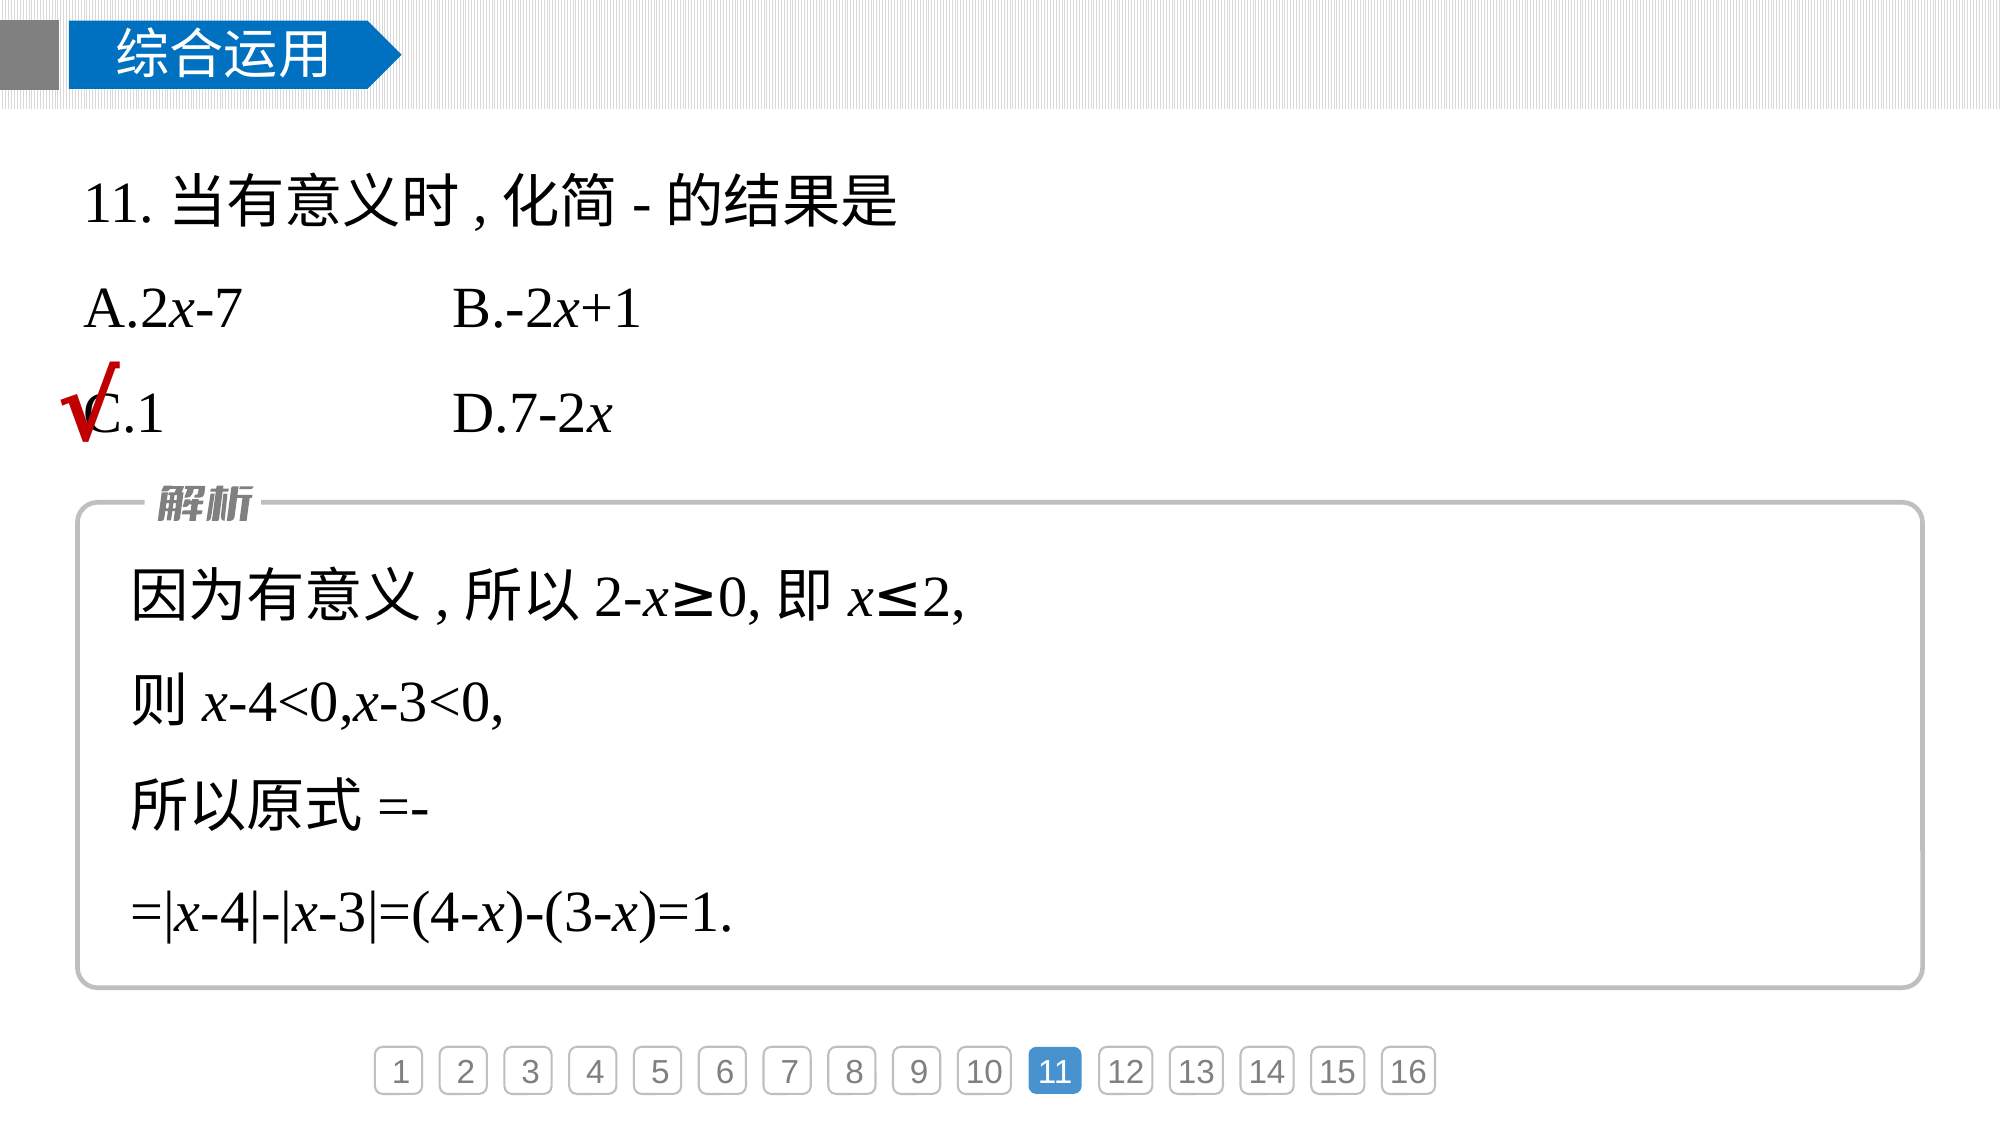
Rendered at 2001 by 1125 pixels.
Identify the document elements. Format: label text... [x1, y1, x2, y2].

text_box 15 [1310, 1045, 1366, 1096]
text_box [0, 20, 59, 90]
text_box 综合运用 [67, 11, 381, 92]
text_box 16 [1380, 1045, 1437, 1096]
text_box √ [43, 339, 168, 467]
text_box 4 [568, 1045, 618, 1096]
text_box 8 [827, 1045, 877, 1096]
text_box 13 [1168, 1045, 1225, 1096]
text_box 6 [697, 1045, 748, 1096]
text_box 12 [1098, 1045, 1154, 1096]
text_box 2 [438, 1045, 488, 1096]
text_box 5 [632, 1045, 683, 1096]
text_box [381, 32, 404, 77]
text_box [77, 483, 1923, 988]
text_box 11 [1027, 1045, 1083, 1096]
text_box 9 [891, 1045, 942, 1096]
text_box 14 [1239, 1045, 1295, 1096]
text_box [0, 0, 2000, 110]
text_box 7 [762, 1045, 812, 1096]
text_box 10 [956, 1045, 1012, 1096]
text_box 1 [373, 1045, 424, 1096]
text_box 3 [503, 1045, 553, 1096]
